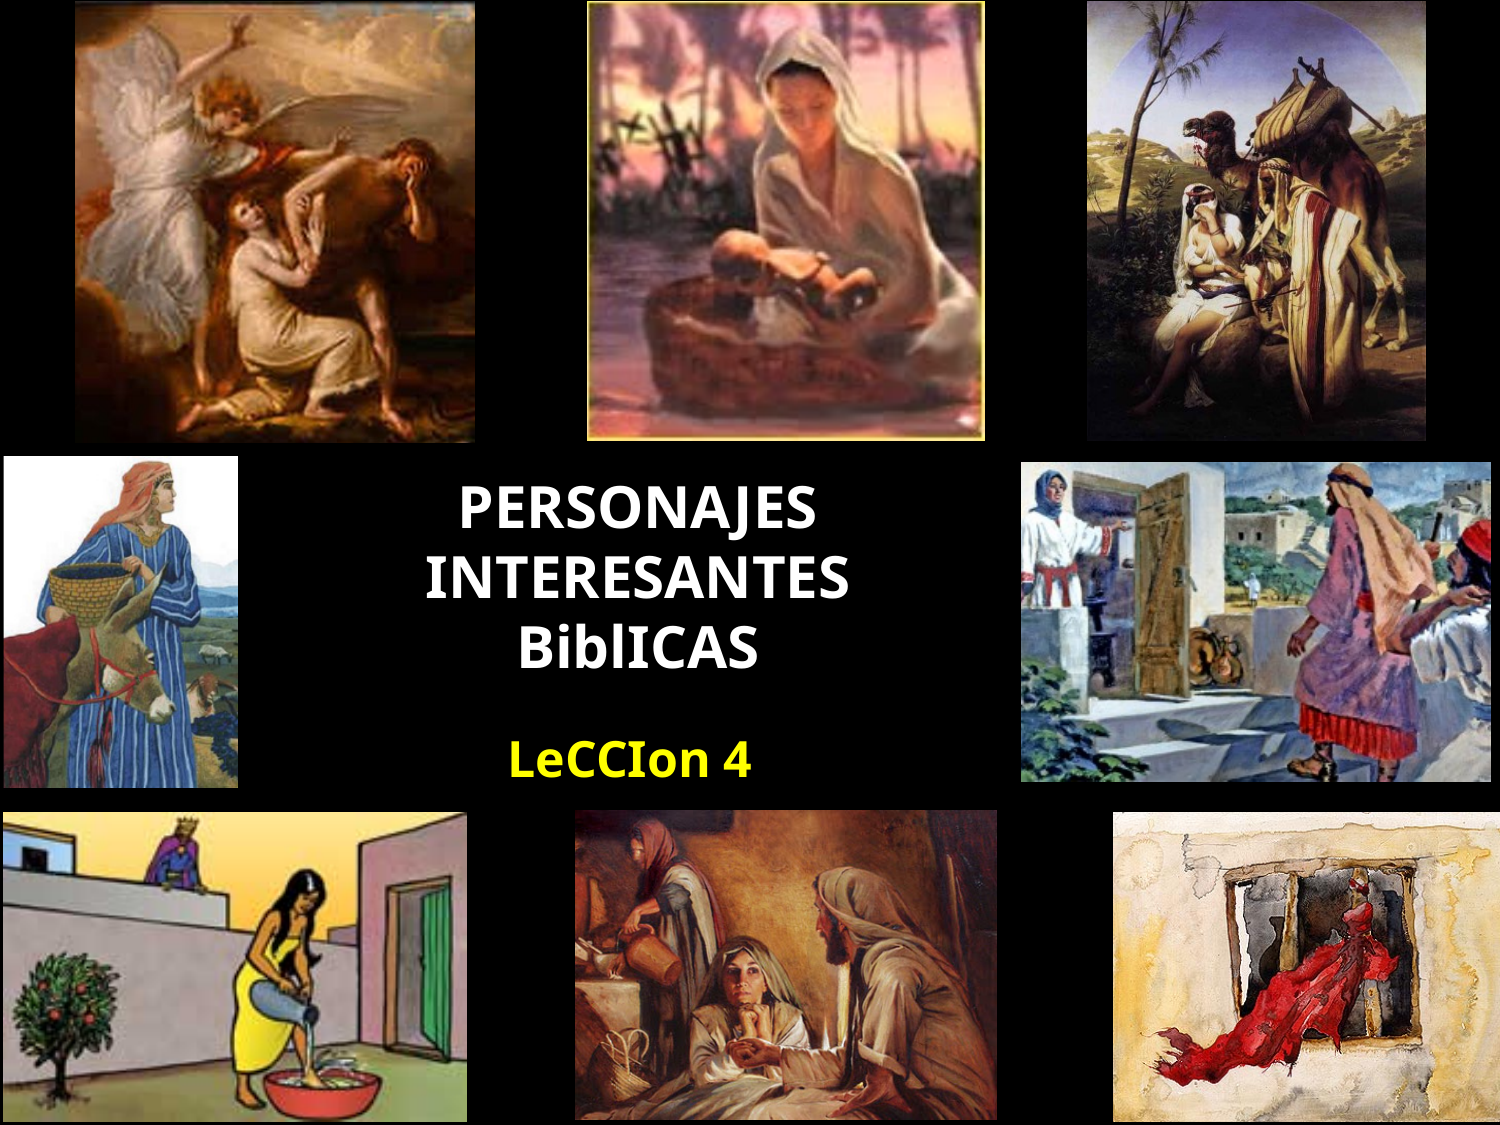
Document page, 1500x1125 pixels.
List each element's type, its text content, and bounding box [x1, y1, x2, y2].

picture [587, 0, 985, 441]
picture [574, 810, 997, 1120]
text_box LeCCIon 4 [237, 720, 1022, 796]
picture [3, 456, 239, 788]
picture [3, 812, 468, 1122]
text_box PERSONAJES INTERESANTES BiblICAS [253, 462, 1019, 688]
picture [1113, 812, 1500, 1122]
picture [1021, 462, 1491, 782]
picture [1087, 0, 1426, 441]
picture [74, 0, 476, 443]
